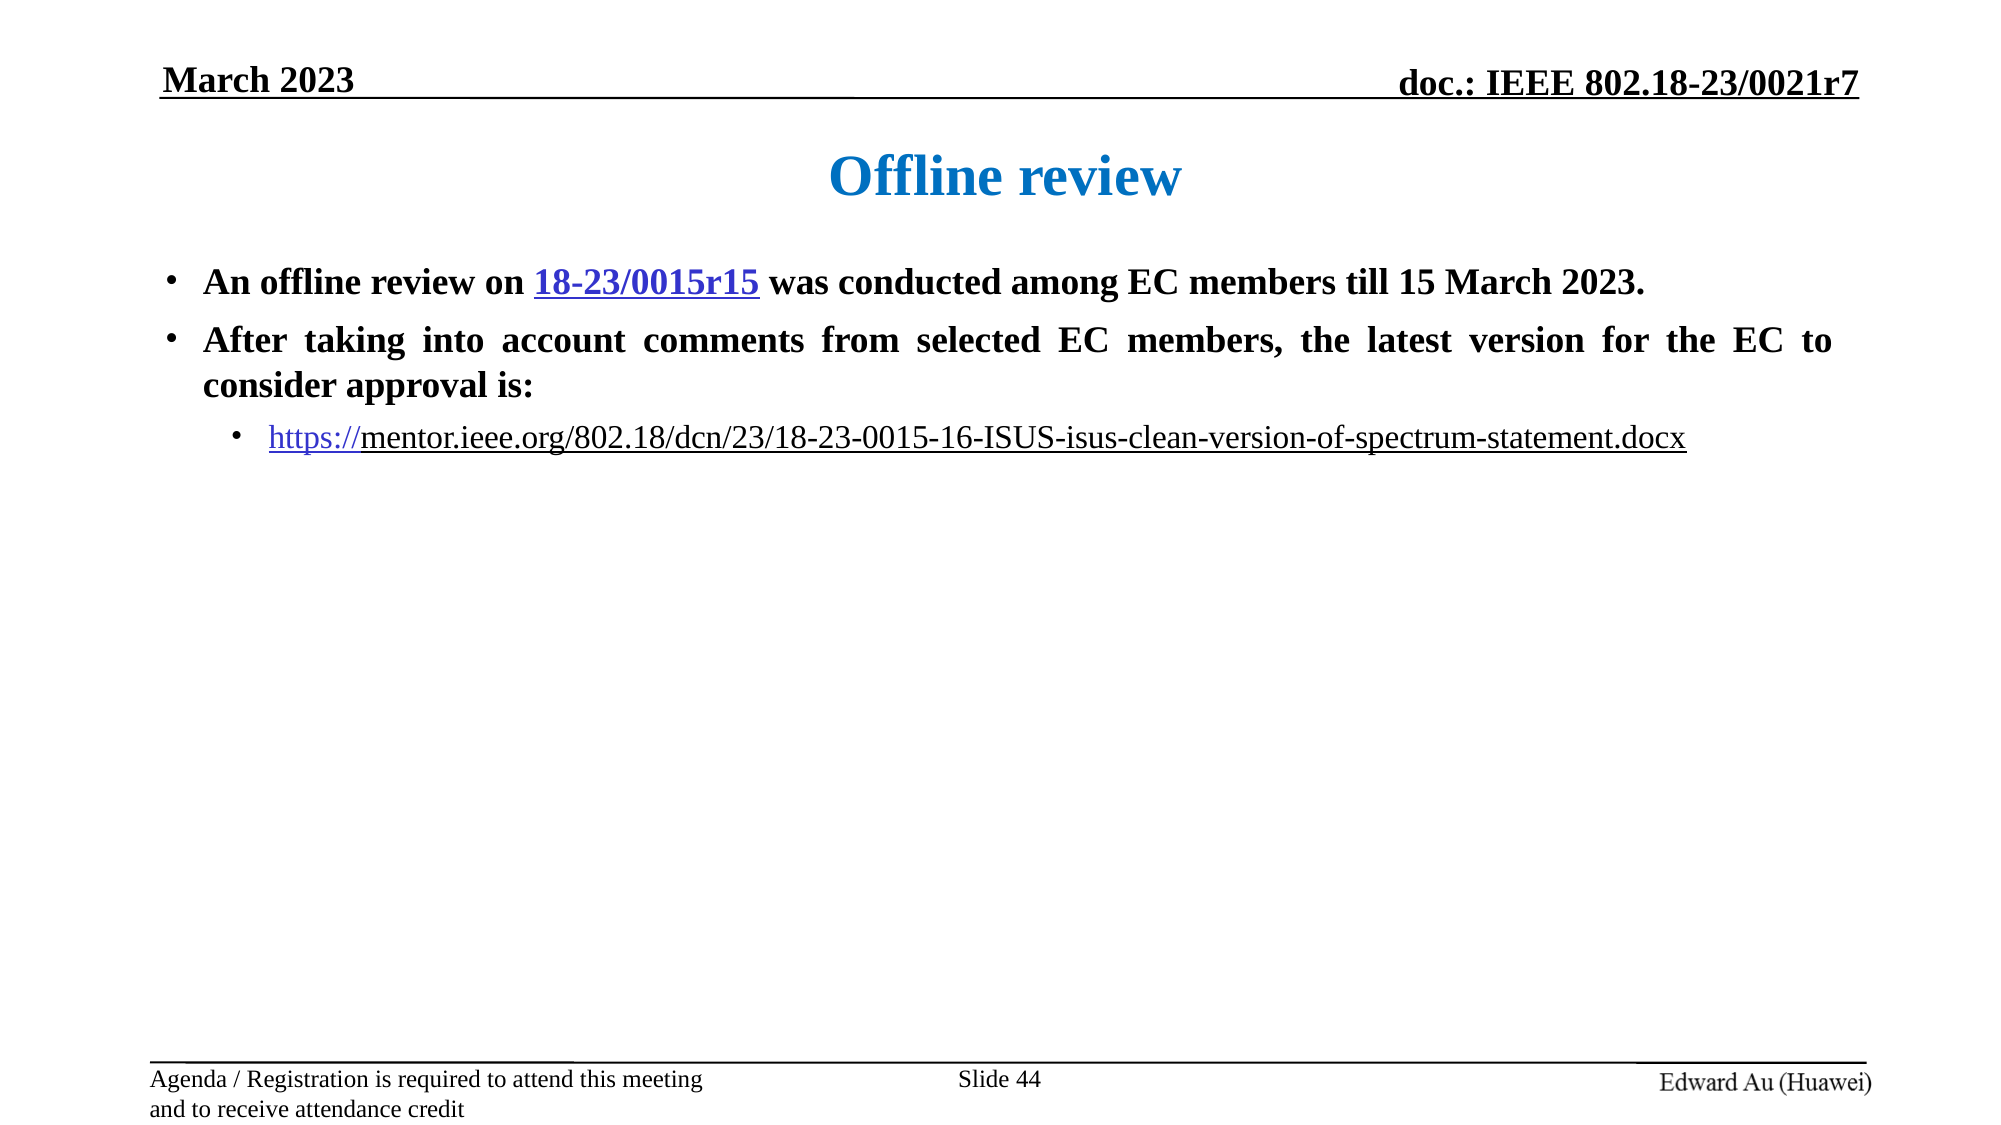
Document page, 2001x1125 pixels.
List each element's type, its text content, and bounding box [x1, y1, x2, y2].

slide_number Slide 44 [933, 1061, 1067, 1123]
picture [1174, 1058, 1887, 1113]
list An offline review on 18-23/0015r15 was conducted among EC members till 15 March 2023. After taking into account comments from selected EC members, the latest version for the EC to consider approval is: https://mentor.ieee.org/802.18/dcn/23/18-23-0015-16-ISUS-isus-clean-version-of-spectrum-statement.docx [149, 249, 1869, 925]
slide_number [162, 54, 663, 99]
title Offline review [162, 99, 1864, 246]
